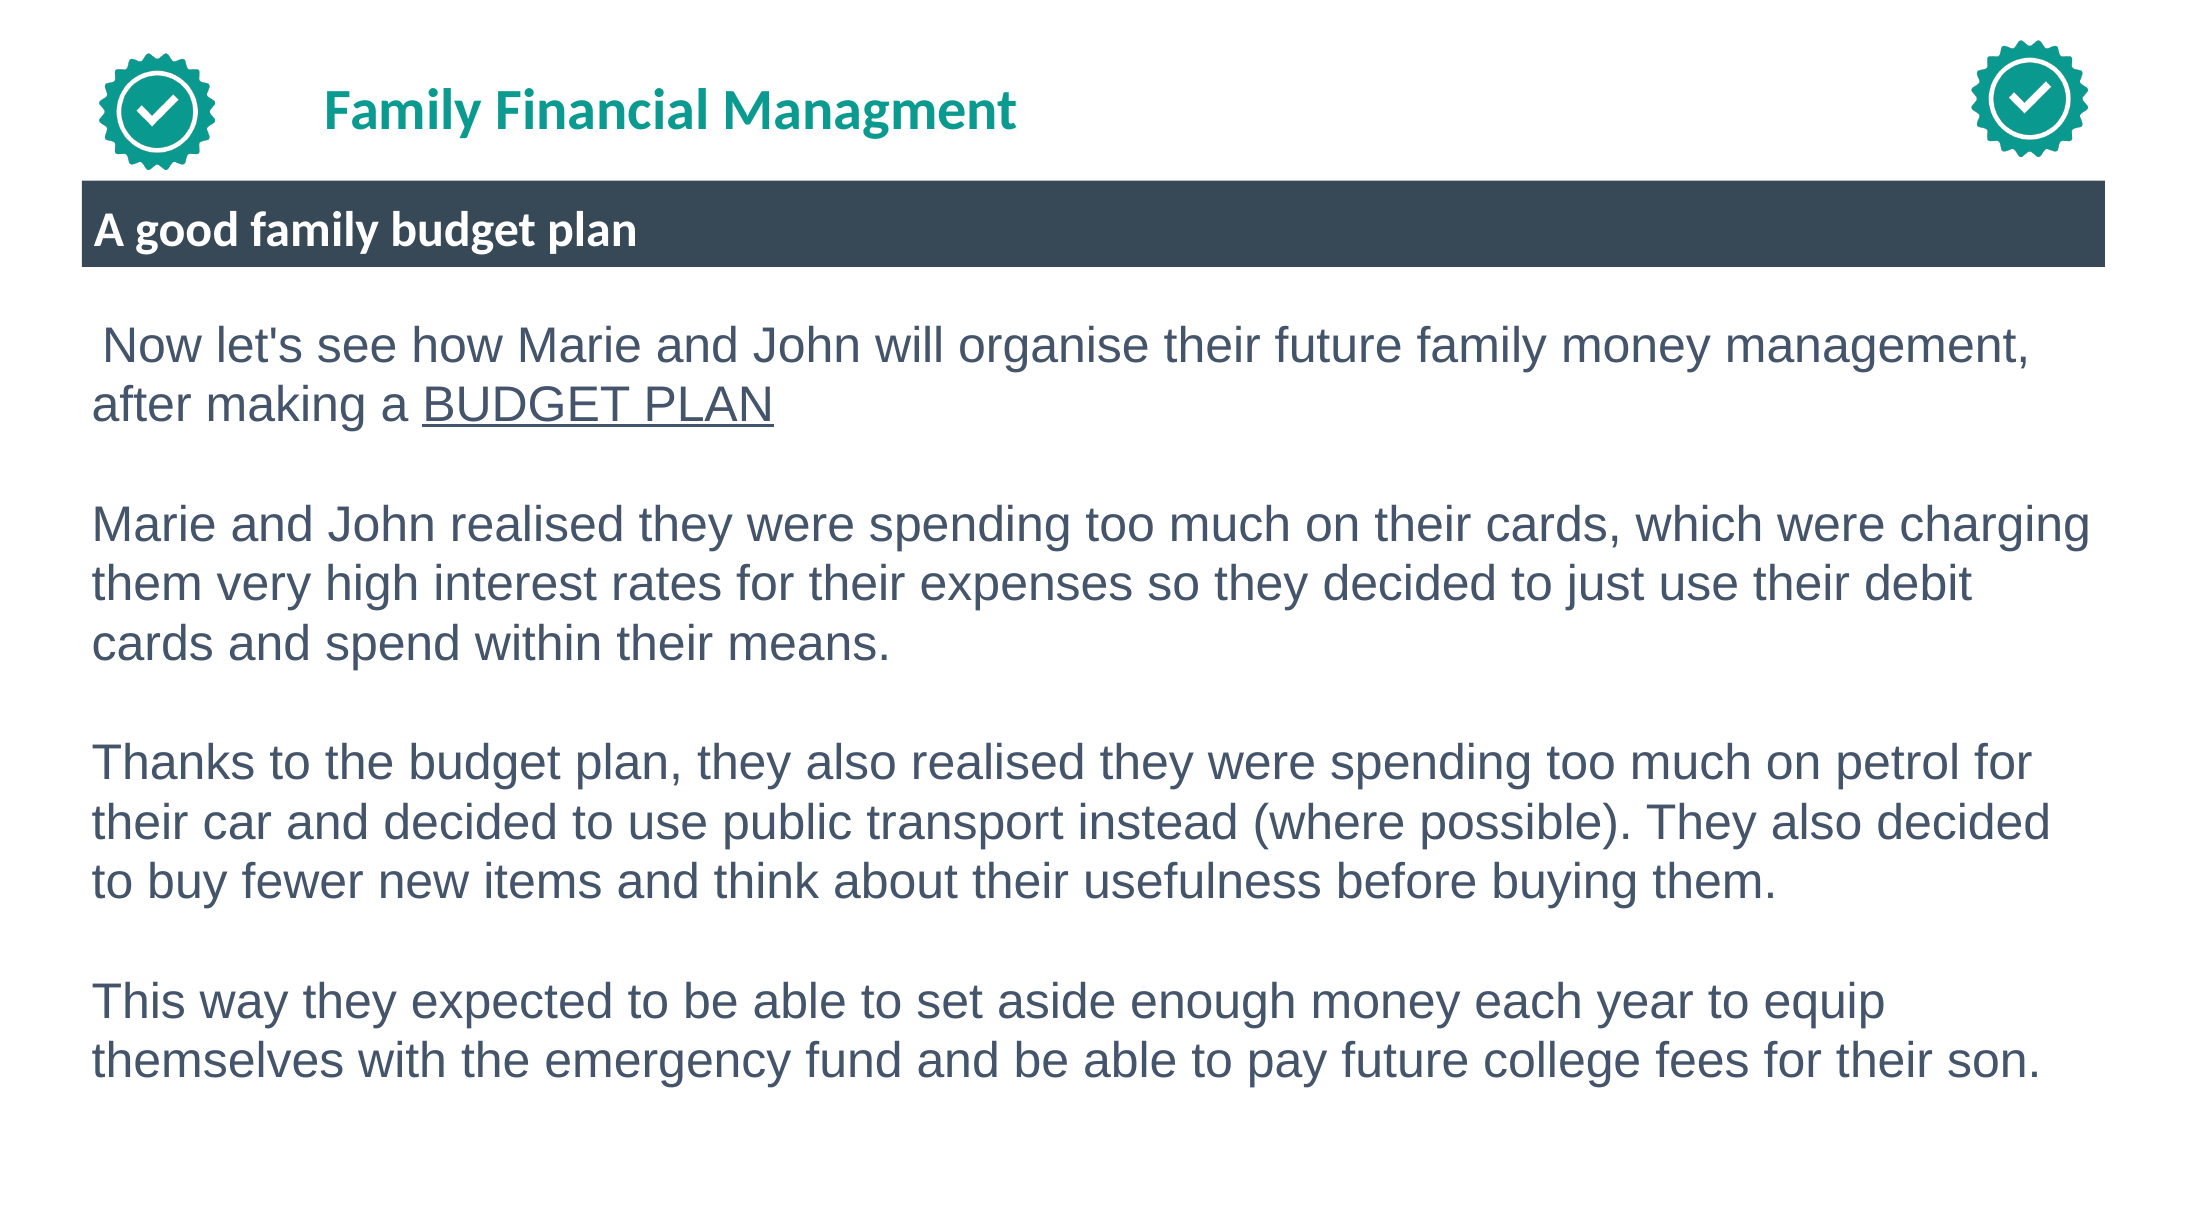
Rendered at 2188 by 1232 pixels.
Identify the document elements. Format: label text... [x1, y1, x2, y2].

table_header Now let's see how Marie and John will organise their future family money management, after making a BUDGET PLAN Marie and John realised they were spending too much on their cards, which were charging them very high interest rates for their expenses so they decided to just use their debit cards and spend within their means. Thanks to the budget plan, they also realised they were spending too much on petrol for their car and decided to use public transport instead (where possible). They also decided to buy fewer new items and think about their usefulness before buying them. This way they expected to be able to set aside enough money each year to equip themselves with the emergency fund and be able to pay future college fees for their son. [83, 269, 2104, 1149]
picture [81, 36, 233, 188]
list A good family budget plan [81, 180, 2105, 267]
picture [1954, 23, 2106, 174]
title Family Financial Managment [313, 55, 1729, 174]
